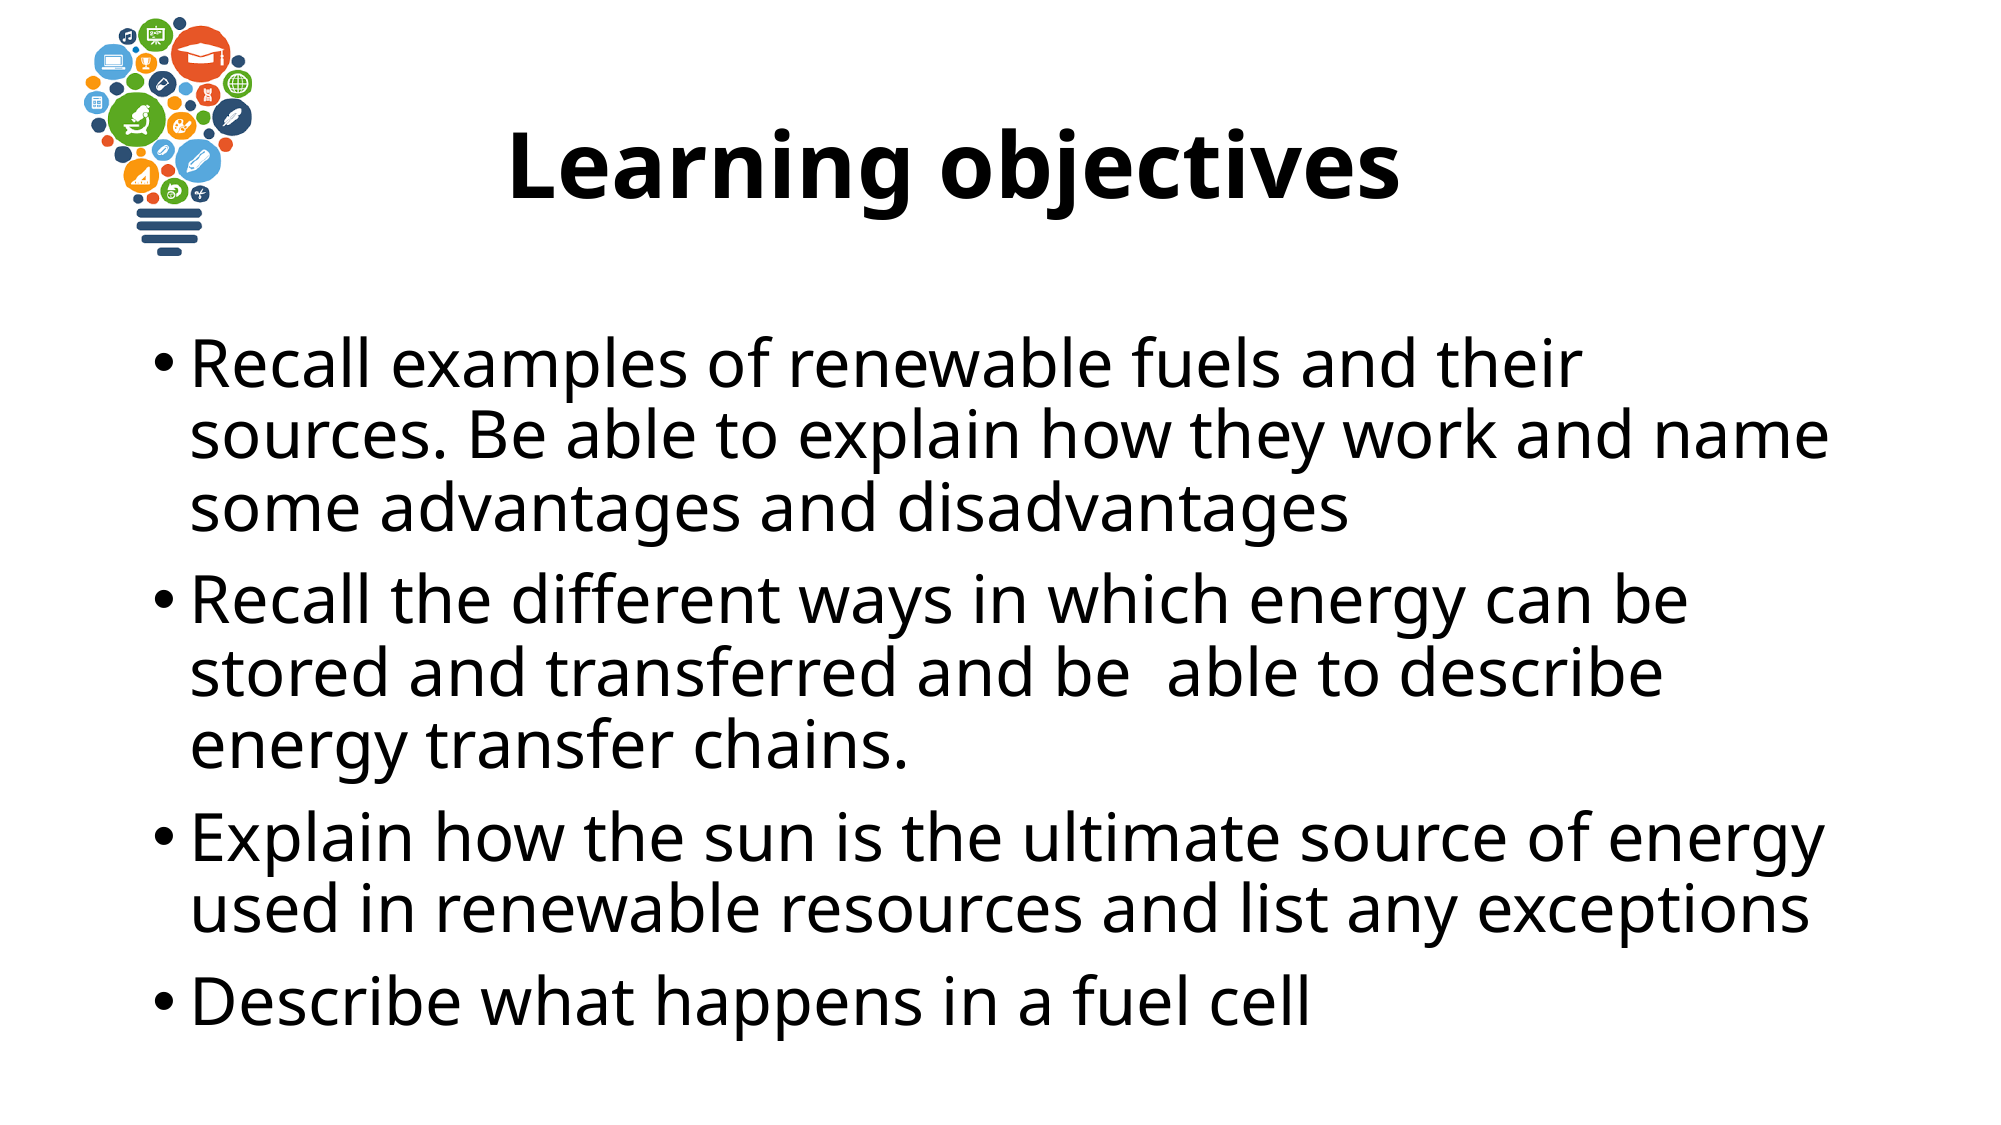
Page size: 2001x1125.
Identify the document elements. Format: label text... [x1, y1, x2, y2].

title Learning objectives [490, 59, 1863, 278]
list Recall examples of renewable fuels and their sources. Be able to explain how they work and name some advantages and disadvantages Recall the different ways in which energy can be stored and transferred and be able to describe energy transfer chains. Explain how the sun is the ultimate source of energy used in renewable resources and list any exceptions Describe what happens in a fuel cell [137, 321, 1863, 1108]
picture [84, 17, 252, 256]
